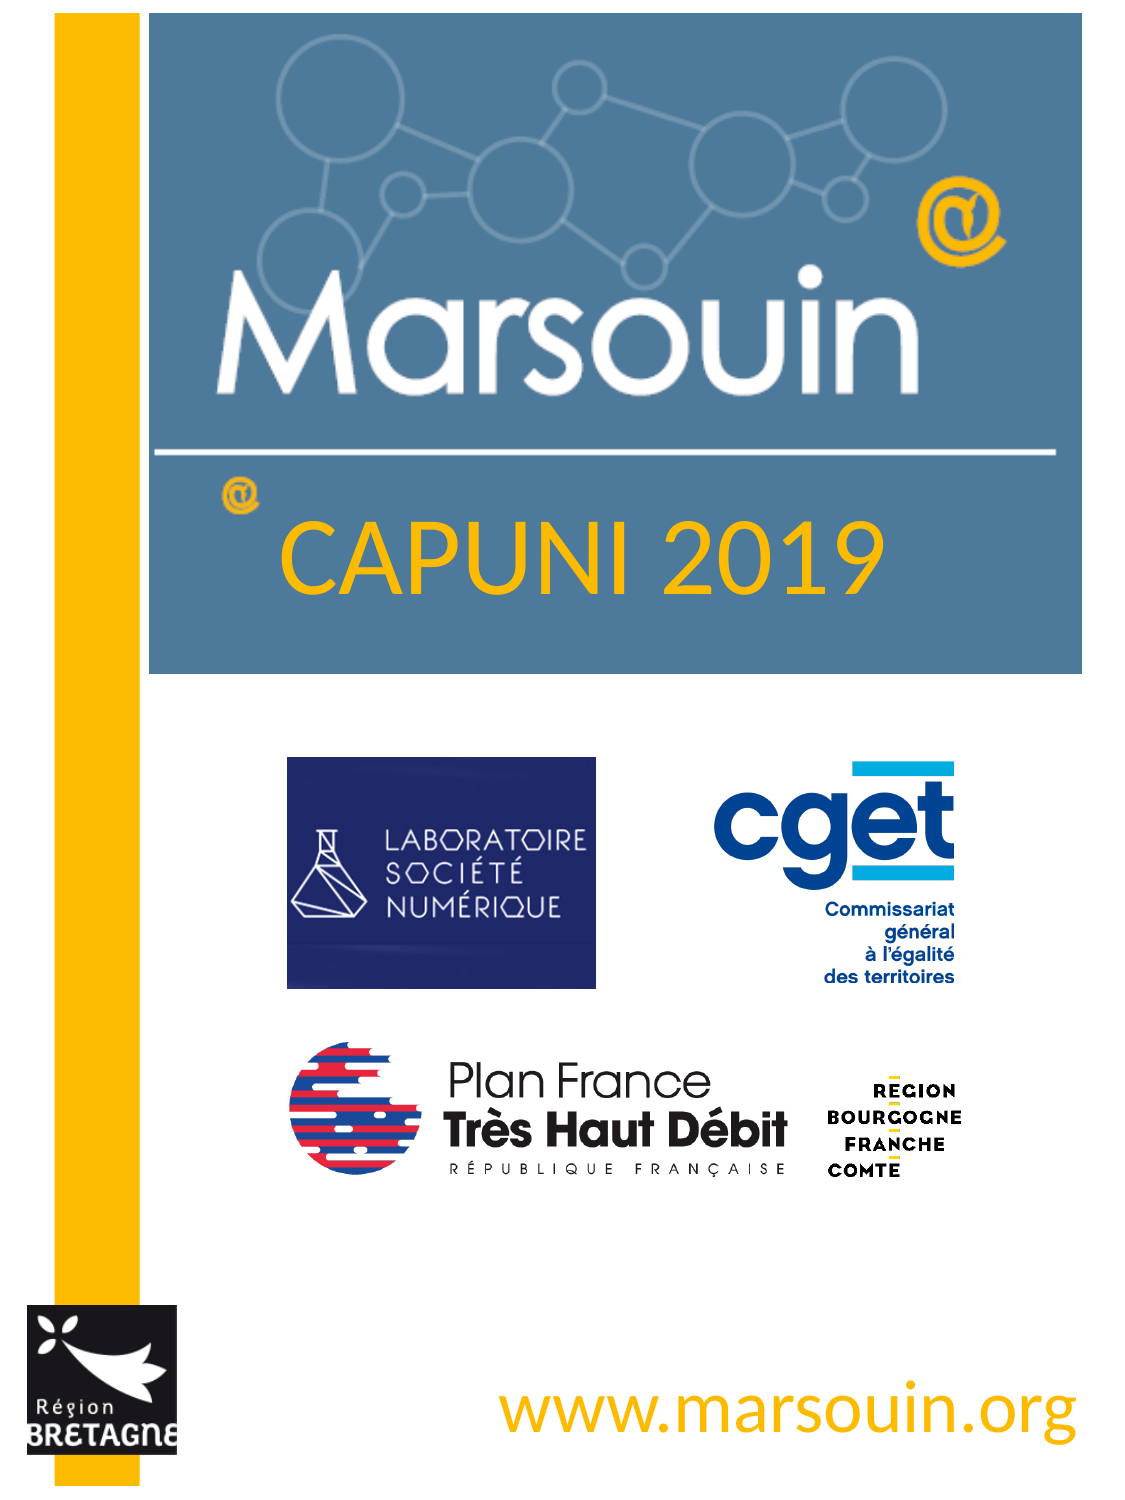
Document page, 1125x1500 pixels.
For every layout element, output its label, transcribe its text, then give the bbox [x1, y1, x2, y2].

picture [828, 1076, 961, 1177]
text_box [54, 13, 140, 1305]
picture [27, 1305, 177, 1455]
picture [149, 13, 1082, 674]
picture [714, 761, 954, 983]
picture [287, 1035, 789, 1183]
text_box www.marsouin.org [483, 1350, 1125, 1455]
text_box [54, 1455, 140, 1486]
picture [287, 757, 596, 989]
